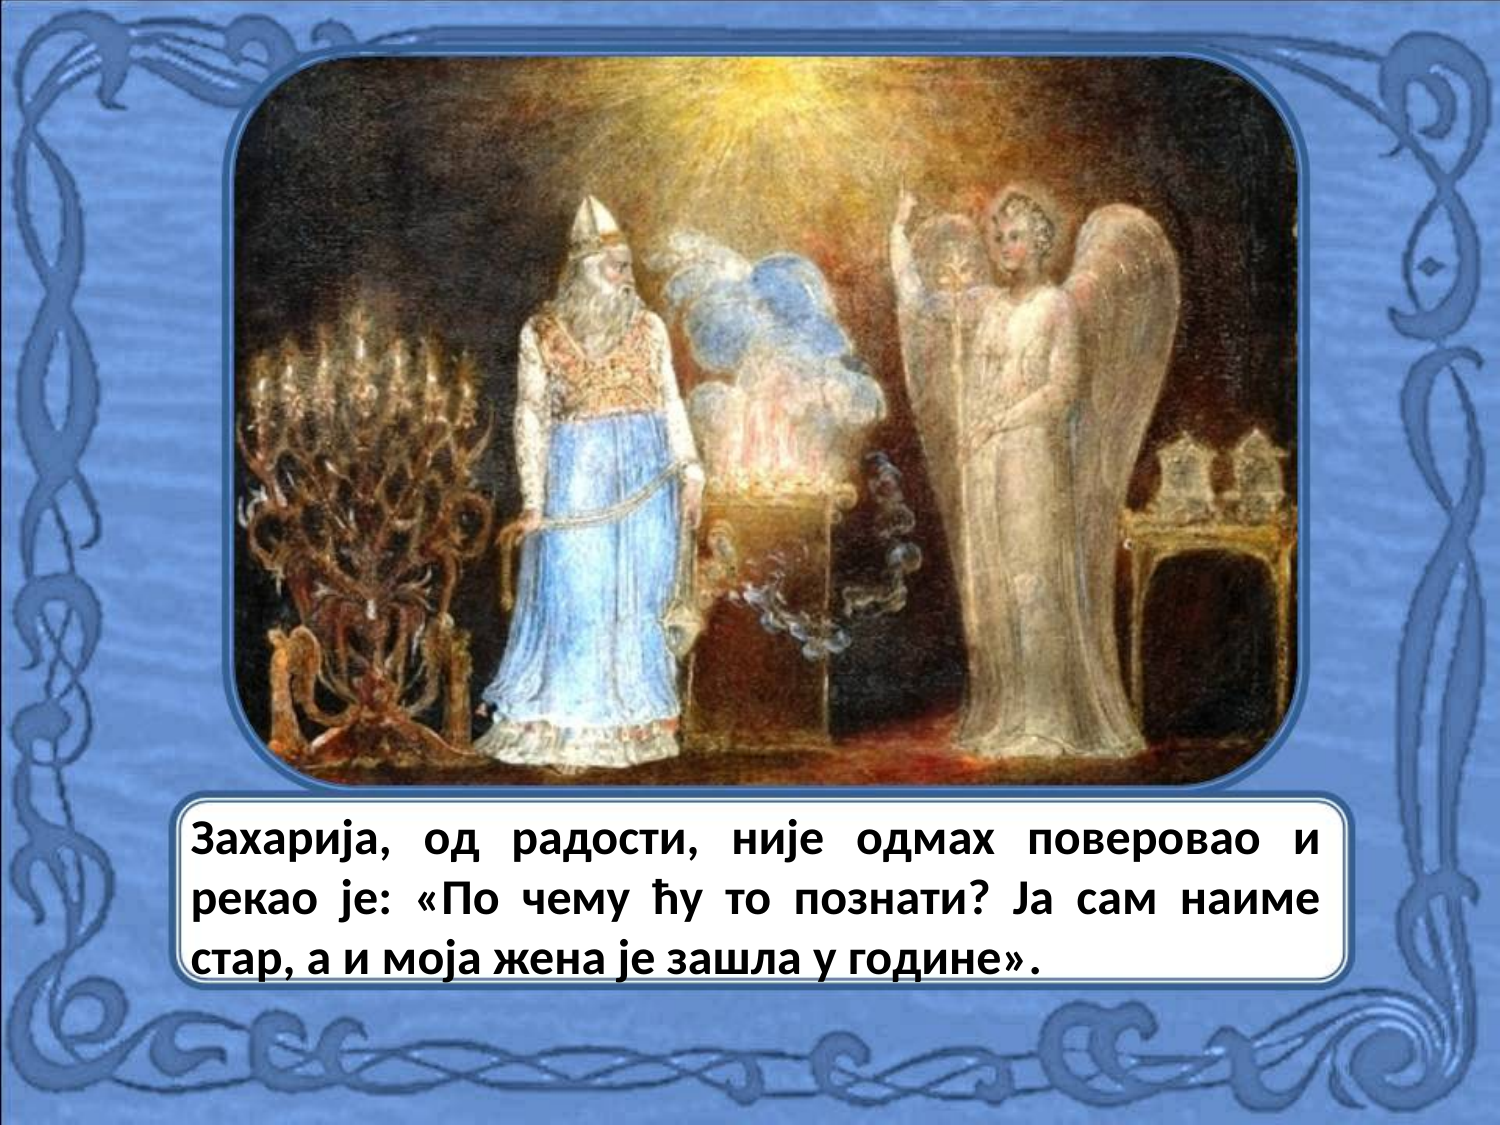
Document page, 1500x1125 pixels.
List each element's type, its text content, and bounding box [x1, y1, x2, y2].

text_box Захарија, од радости, није одмах поверовао и рекао је: «По чему ћу то познати? Ја сам наиме стар, а и моја жена је зашла у године». [175, 796, 1336, 992]
picture [0, 0, 1500, 1125]
